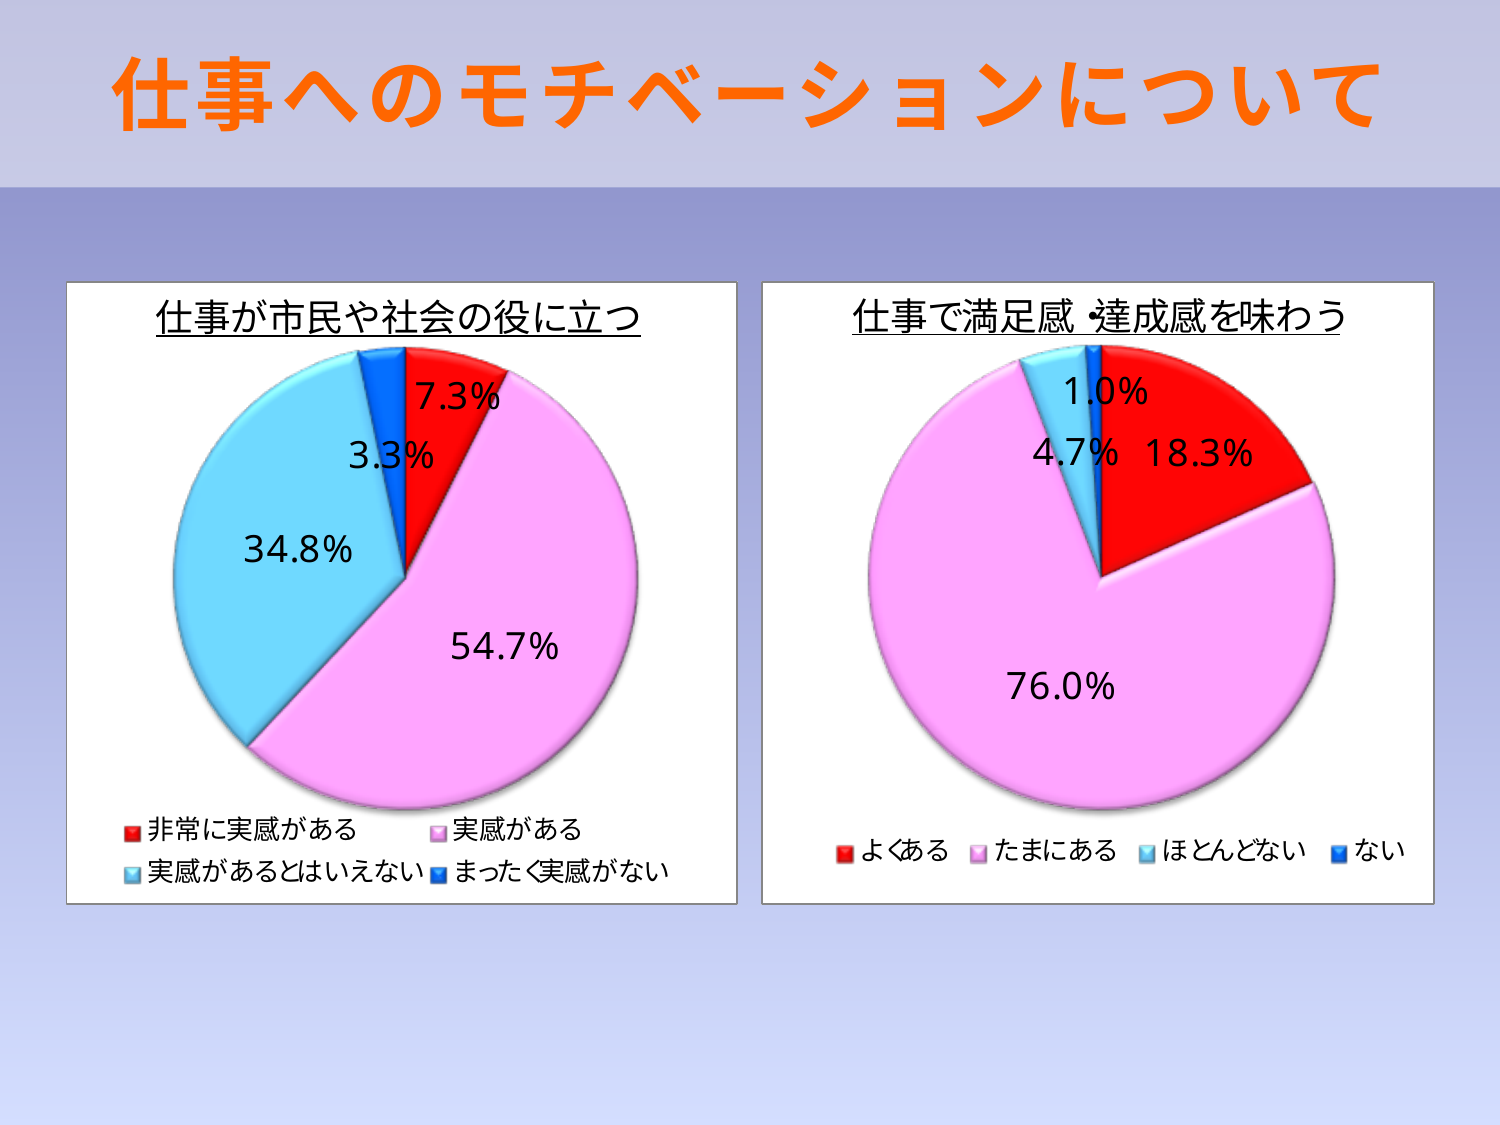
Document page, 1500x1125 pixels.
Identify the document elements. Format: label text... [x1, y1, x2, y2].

picture [758, 278, 1436, 906]
text_box [0, 0, 1500, 190]
title 仕事へのモチベーションについて [75, 0, 1425, 185]
picture [63, 278, 739, 906]
